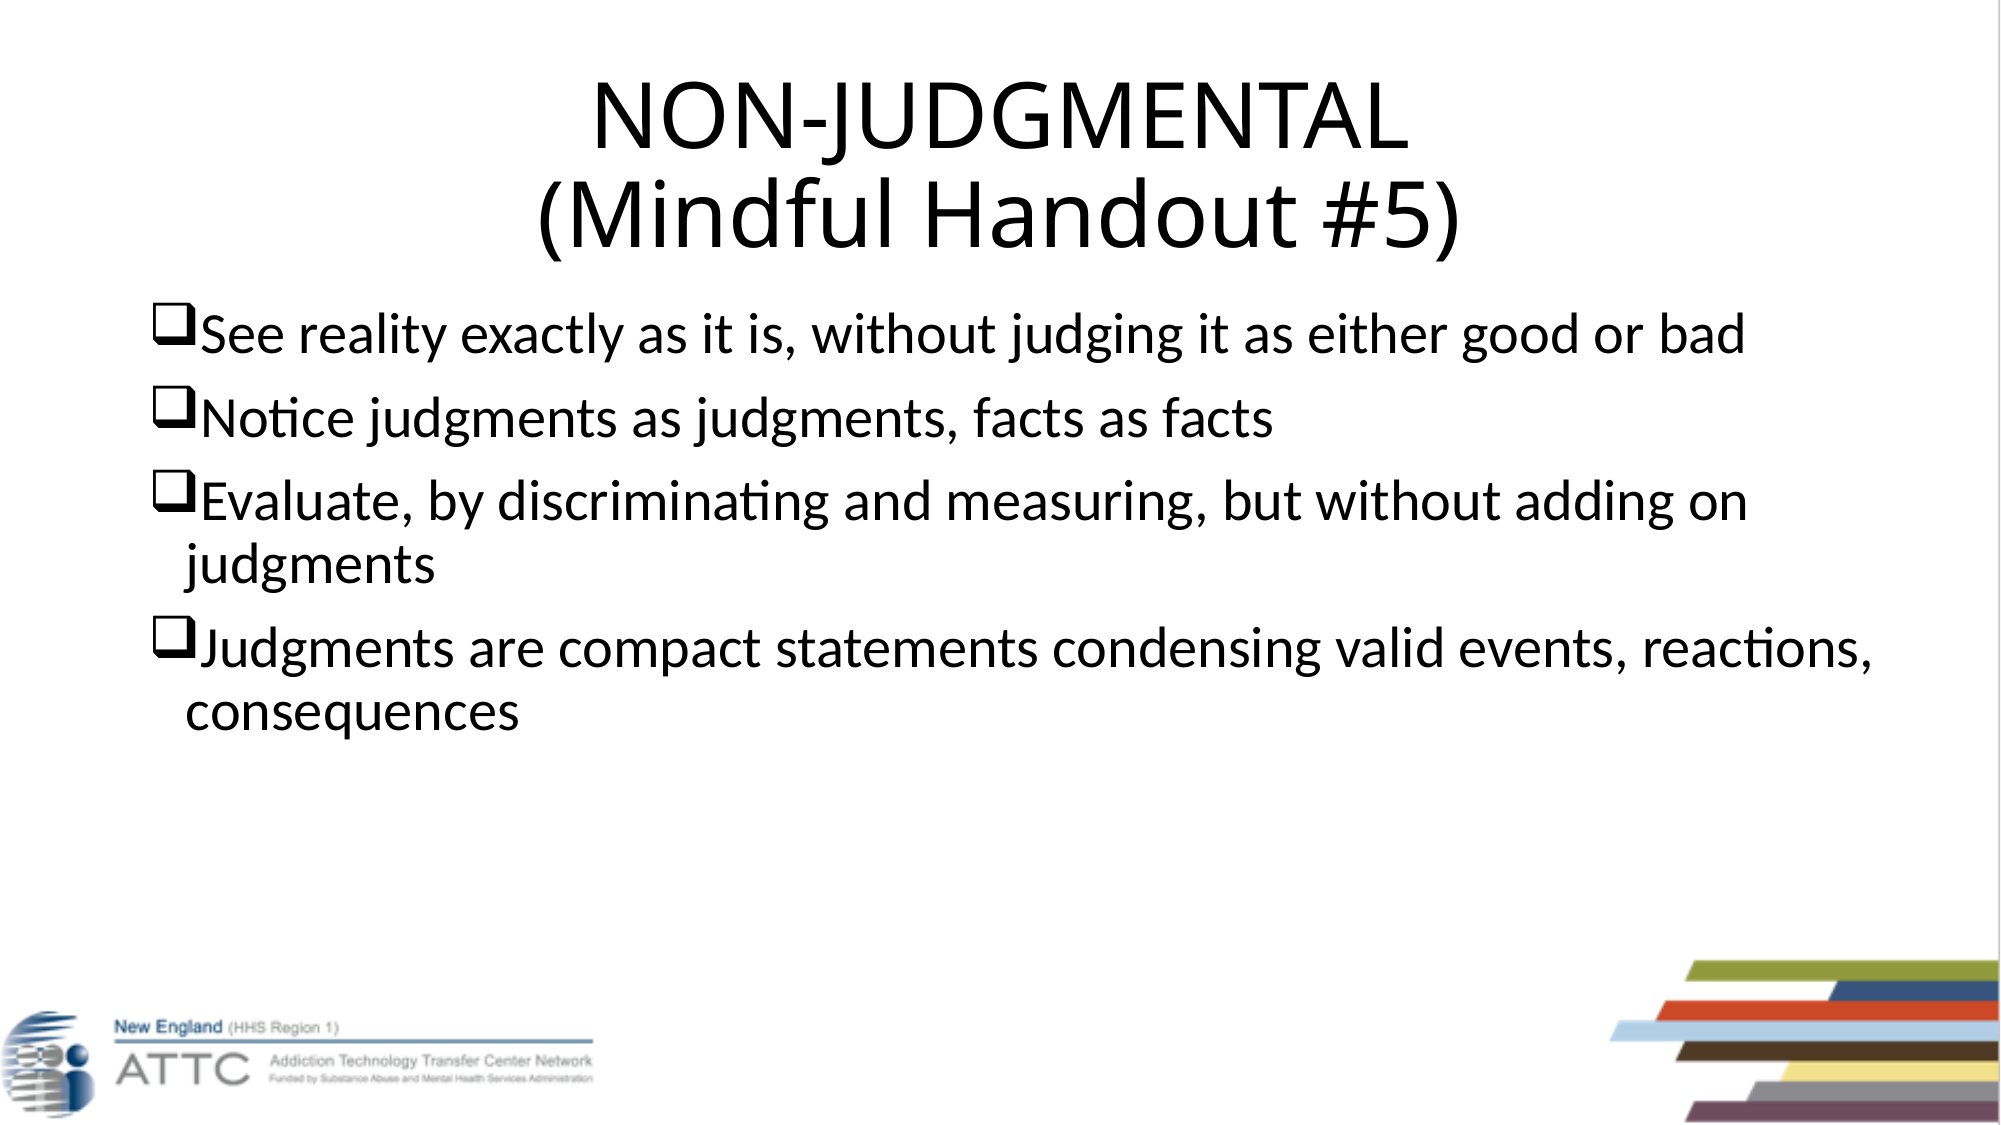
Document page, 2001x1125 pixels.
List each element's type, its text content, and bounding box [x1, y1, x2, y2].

list See reality exactly as it is, without judging it as either good or bad Notice judgments as judgments, facts as facts Evaluate, by discriminating and measuring, but without adding on judgments Judgments are compact statements condensing valid events, reactions, consequences [133, 295, 1917, 1013]
title NON-JUDGMENTAL (Mindful Handout #5) [137, 59, 1863, 278]
picture [0, 0, 2001, 1125]
